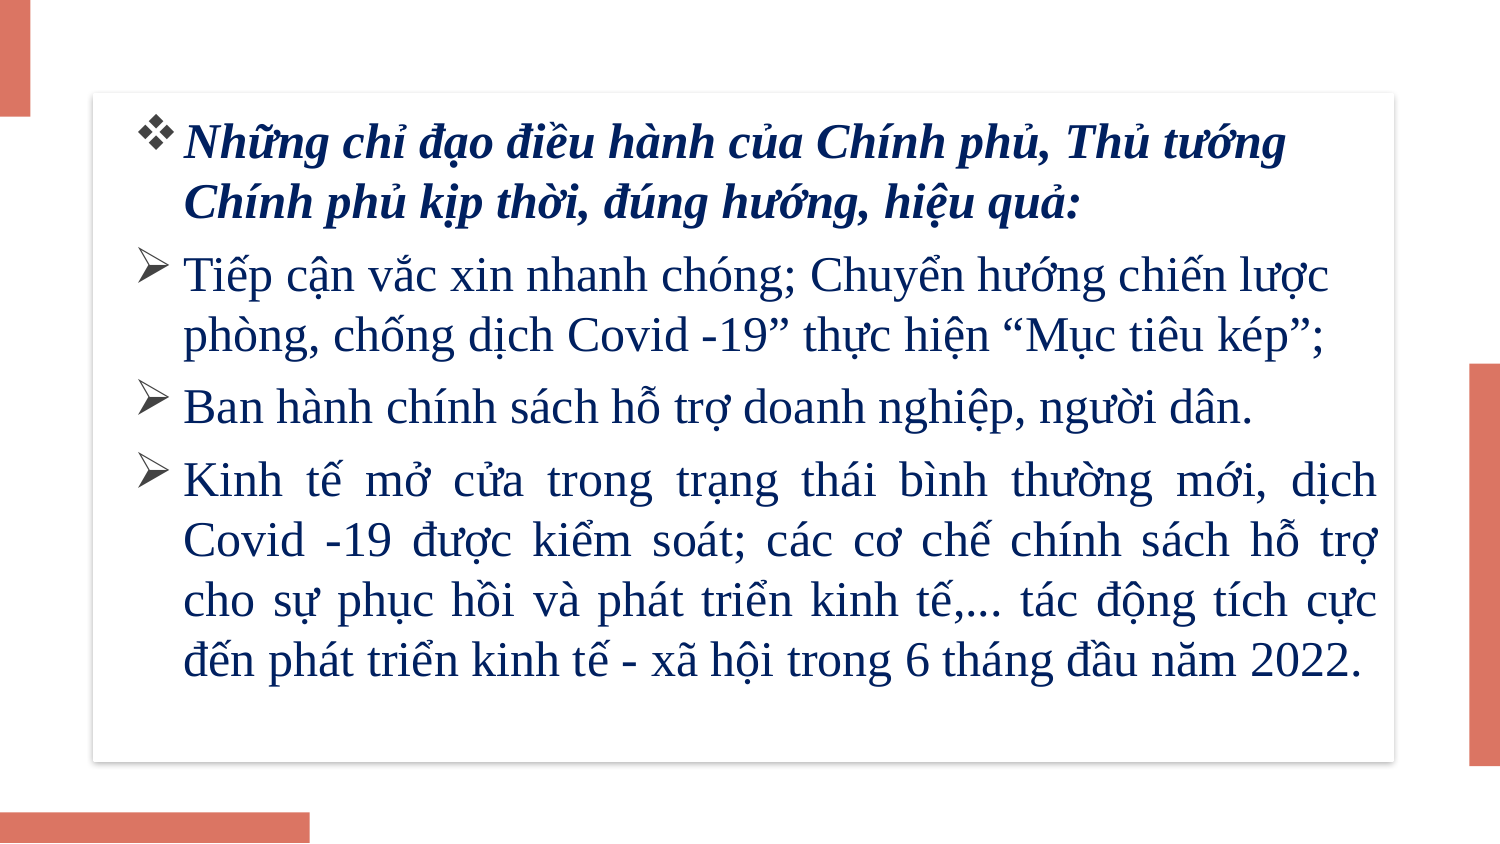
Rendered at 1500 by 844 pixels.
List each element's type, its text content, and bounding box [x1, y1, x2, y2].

list Những chỉ đạo điều hành của Chính phủ, Thủ tướng Chính phủ kịp thời, đúng hướng, hiệu quả: Tiếp cận vắc xin nhanh chóng; Chuyển hướng chiến lược phòng, chống dịch Covid -19” thực hiện “Mục tiêu kép”; Ban hành chính sách hỗ trợ doanh nghiệp, người dân. Kinh tế mở cửa trong trạng thái bình thường mới, dịch Covid -19 được kiểm soát; các cơ chế chính sách hỗ trợ cho sự phục hồi và phát triển kinh tế,... tác động tích cực đến phát triển kinh tế - xã hội trong 6 tháng đầu năm 2022. [93, 93, 1394, 762]
